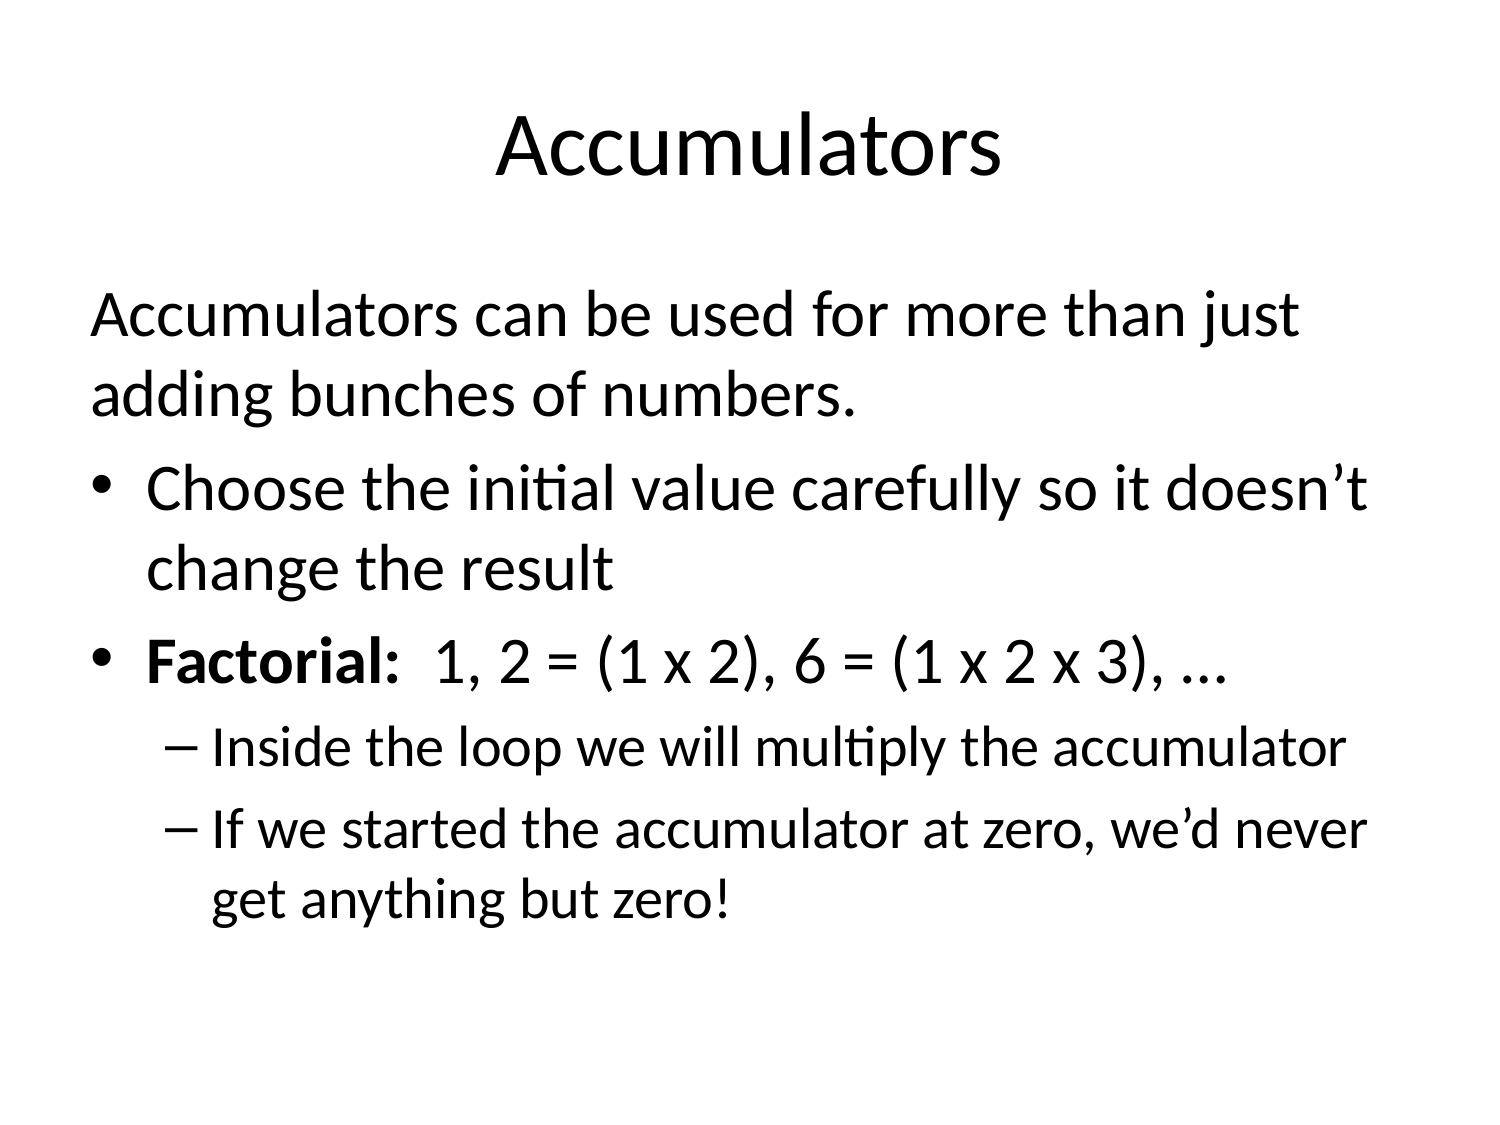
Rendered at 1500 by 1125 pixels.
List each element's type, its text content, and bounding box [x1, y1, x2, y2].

title Accumulators [75, 45, 1425, 233]
list Accumulators can be used for more than just adding bunches of numbers. Choose the initial value carefully so it doesn’t change the result Factorial: 1, 2 = (1 x 2), 6 = (1 x 2 x 3), … Inside the loop we will multiply the accumulator If we started the accumulator at zero, we’d never get anything but zero! [75, 262, 1425, 1005]
